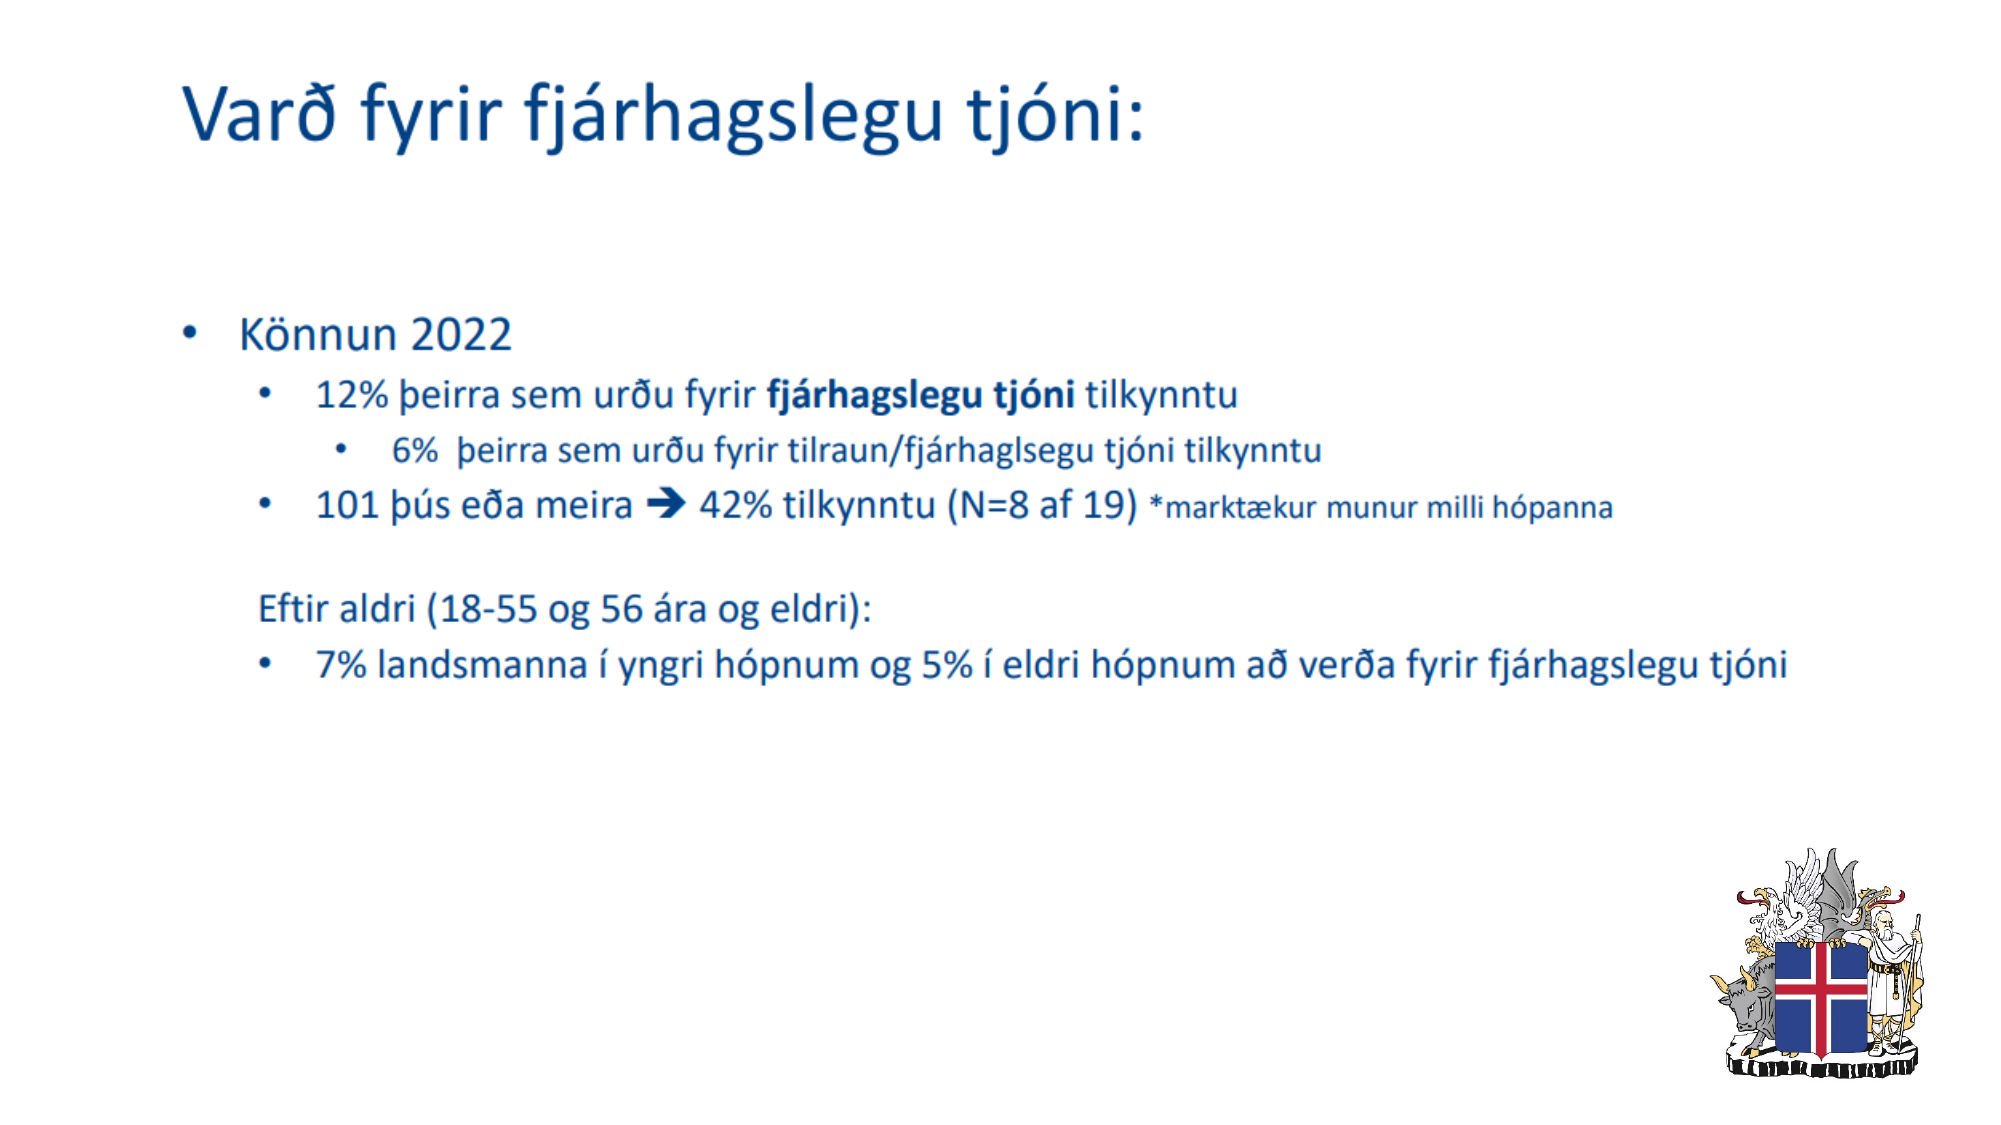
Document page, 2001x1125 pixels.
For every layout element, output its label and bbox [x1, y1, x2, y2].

list [105, 54, 1895, 833]
picture [1634, 771, 2000, 1125]
